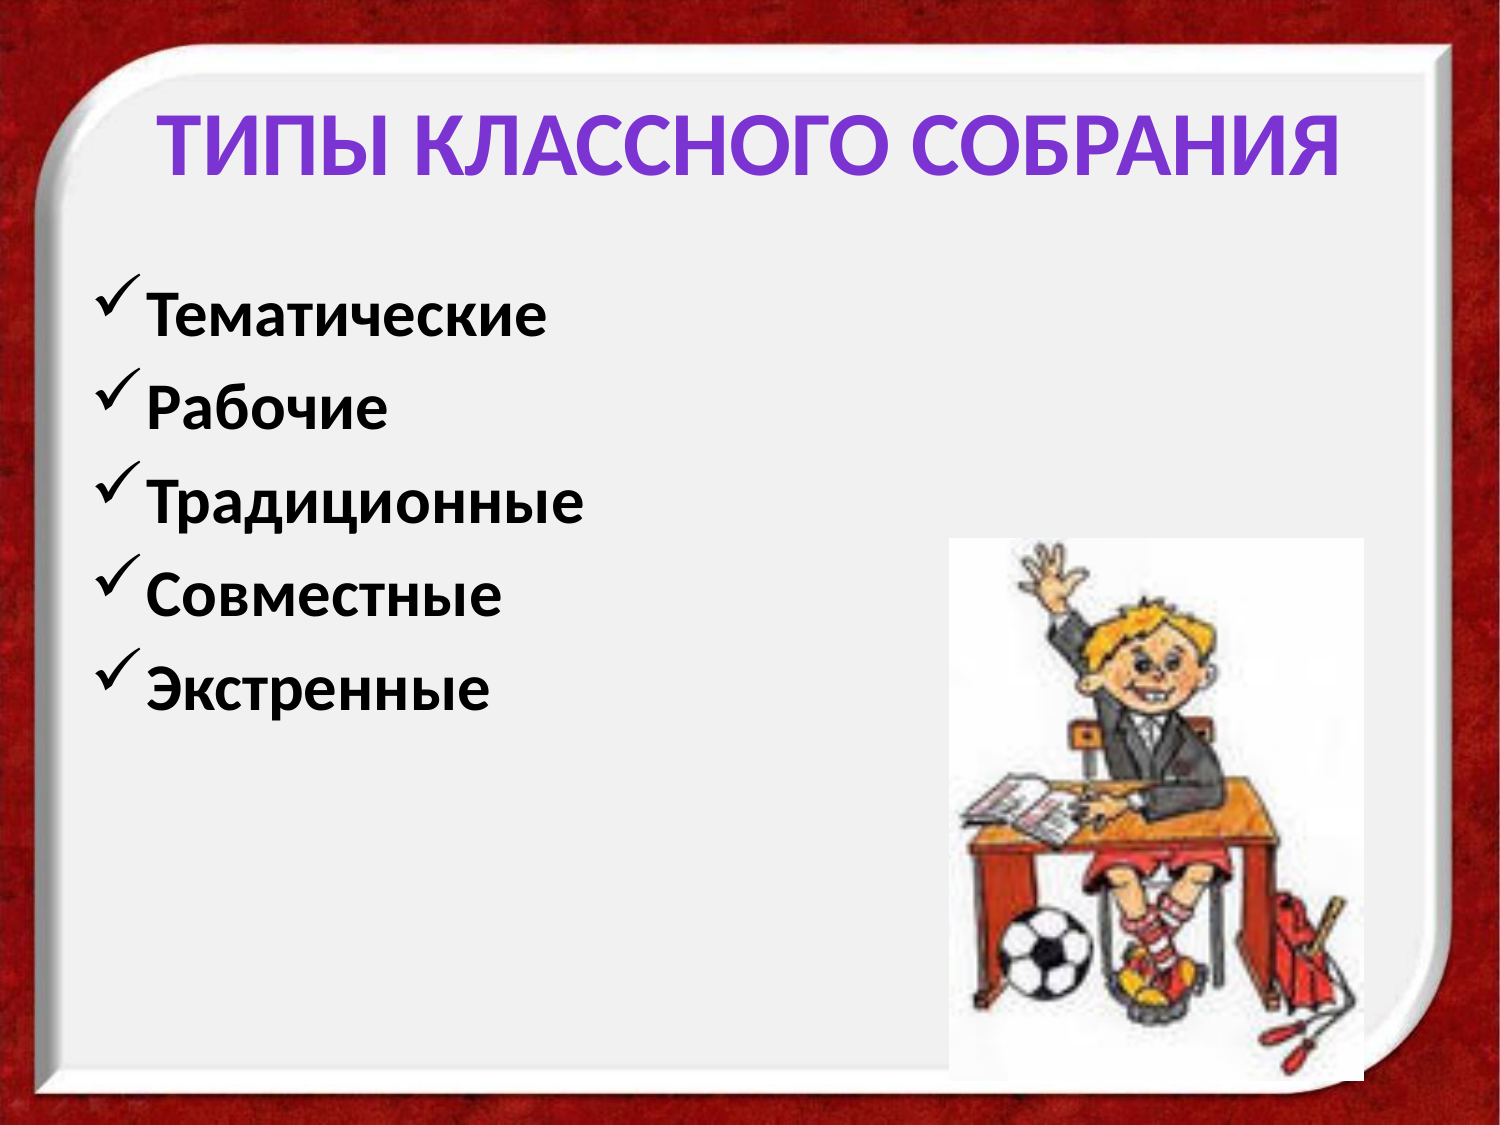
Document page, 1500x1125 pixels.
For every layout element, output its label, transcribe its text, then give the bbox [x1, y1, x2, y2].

title Типы классного собрания [75, 45, 1425, 233]
list Тематические Рабочие Традиционные Совместные Экстренные [75, 262, 1425, 1005]
picture [0, 0, 1500, 1125]
